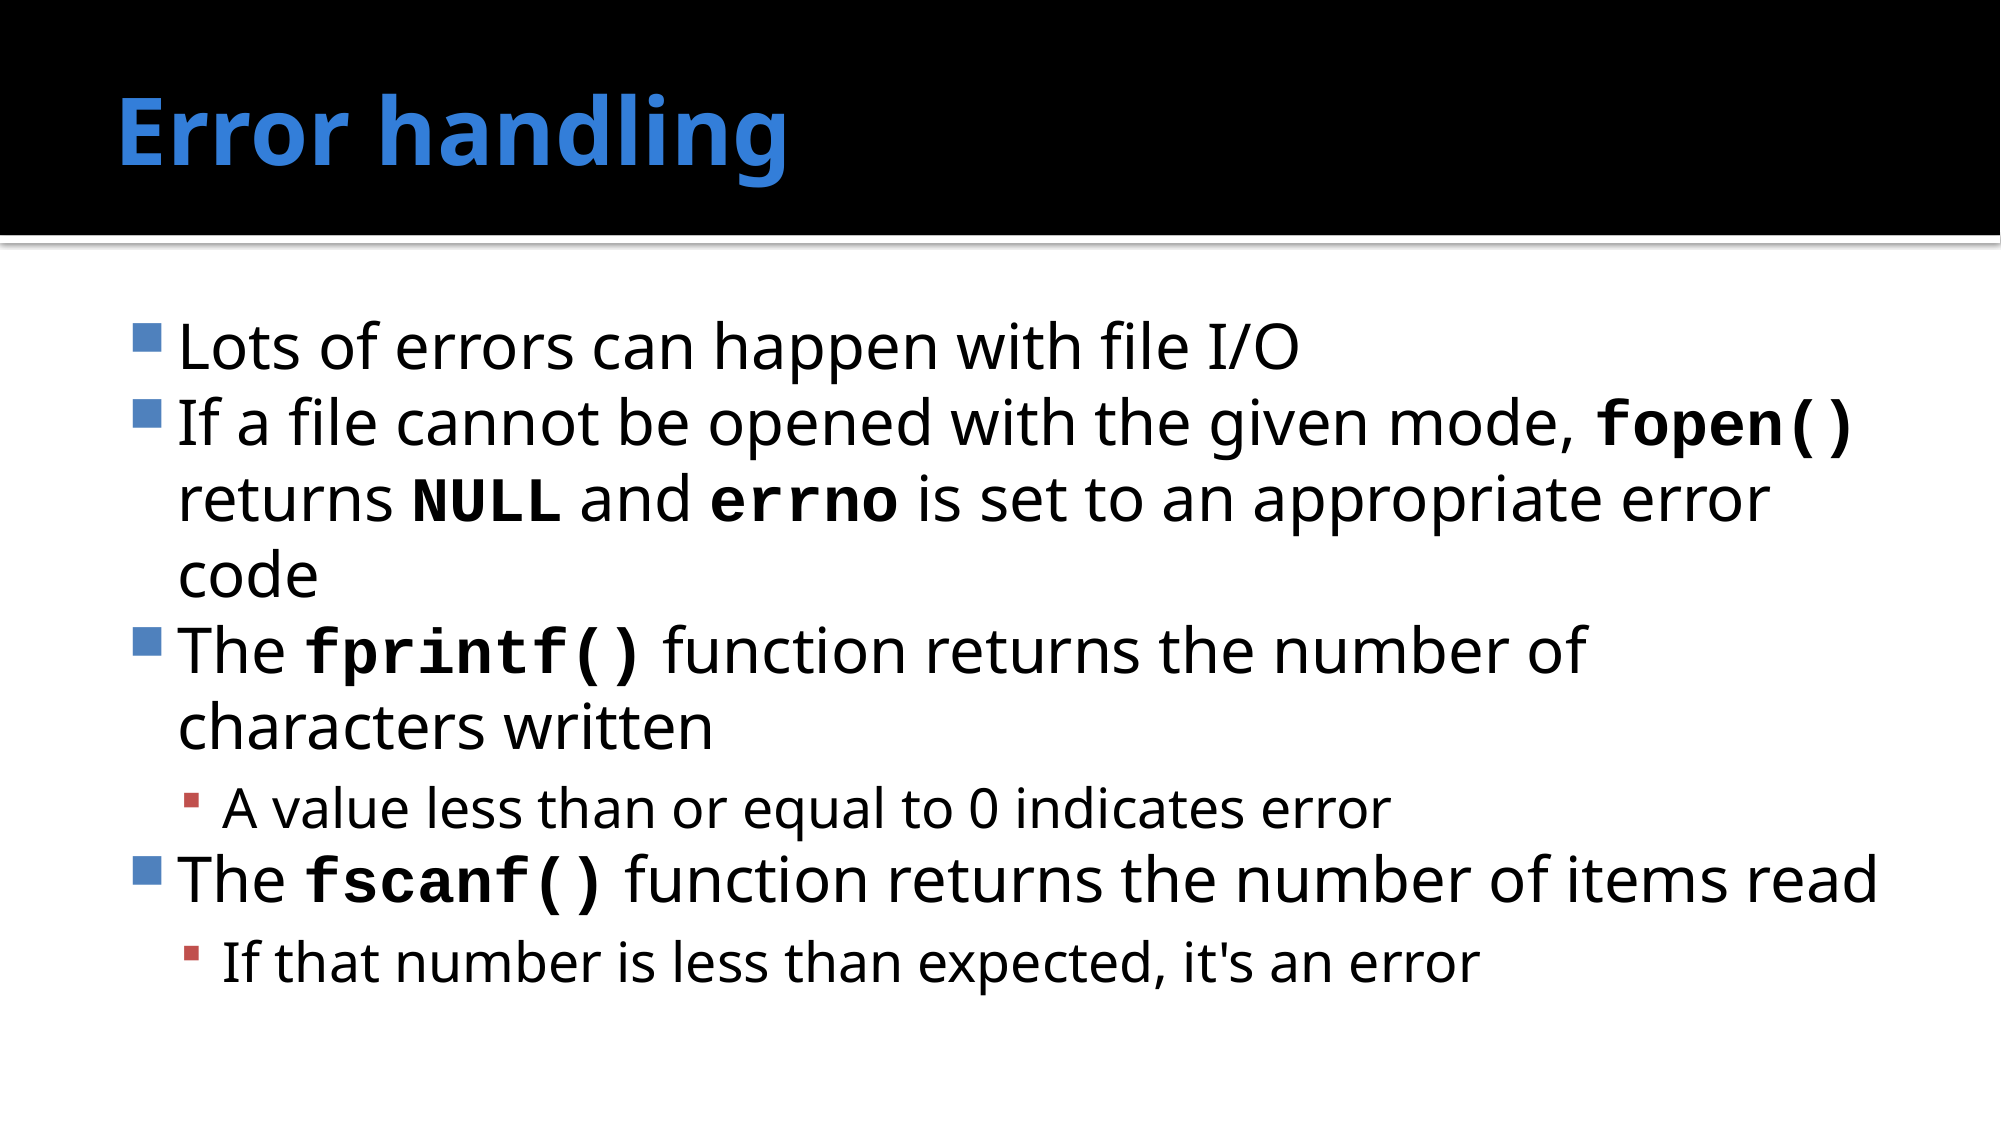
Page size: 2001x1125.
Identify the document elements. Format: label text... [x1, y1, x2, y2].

list Lots of errors can happen with file I/O If a file cannot be opened with the given mode, fopen() returns NULL and errno is set to an appropriate error code The fprintf() function returns the number of characters written A value less than or equal to 0 indicates error The fscanf() function returns the number of items read If that number is less than expected, it's an error [99, 291, 1900, 1050]
title Error handling [99, 25, 1900, 231]
